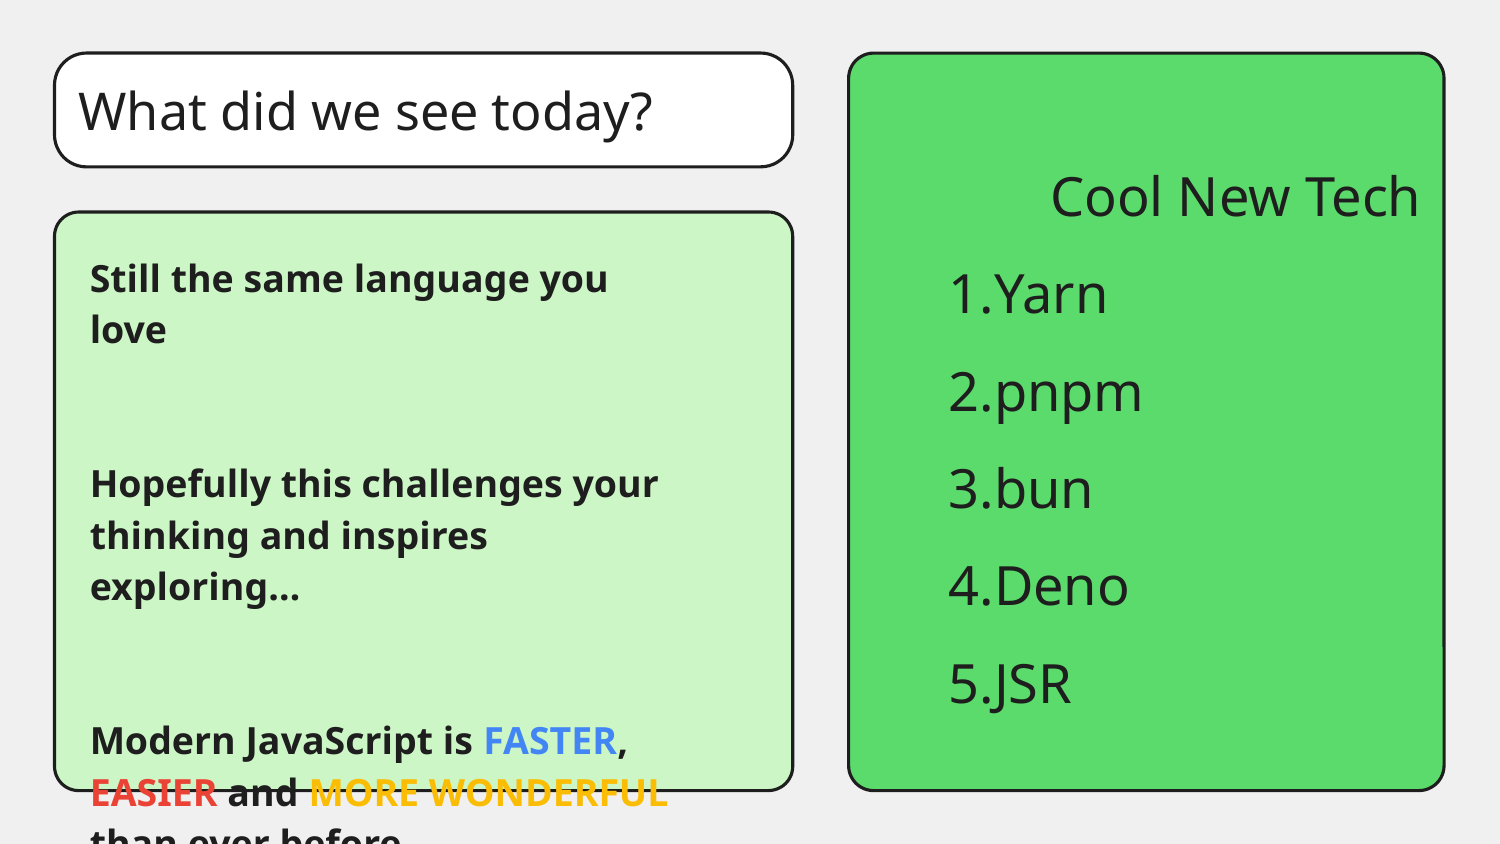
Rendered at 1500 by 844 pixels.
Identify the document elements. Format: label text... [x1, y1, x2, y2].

list Still the same language you love Hopefully this challenges your thinking and inspires exploring… Modern JavaScript is FASTER, EASIER and MORE WONDERFUL than ever before [74, 232, 710, 732]
text_box What did we see today? [54, 53, 793, 167]
text_box [54, 212, 793, 791]
text_box Cool New Tech Yarn pnpm bun Deno JSR [848, 53, 1445, 791]
